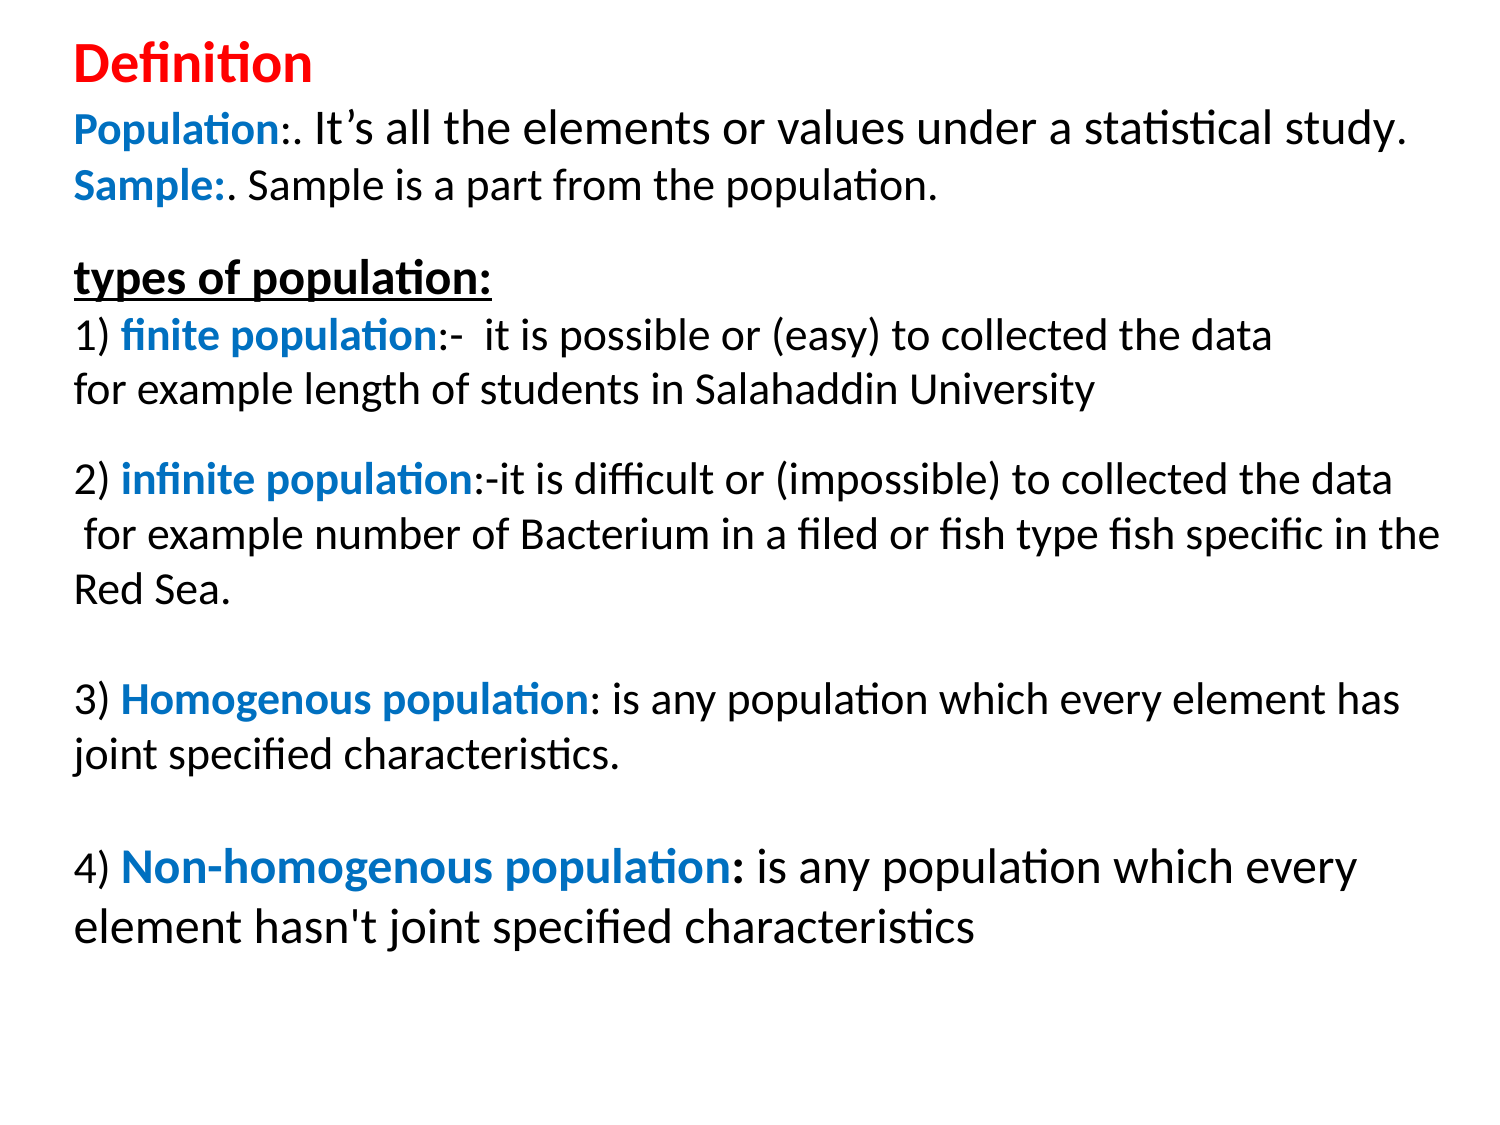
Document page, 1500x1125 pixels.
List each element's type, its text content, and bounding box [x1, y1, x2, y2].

title Definition Population:. It’s all the elements or values under a statistical study. Sample:. Sample is a part from the population. types of population: 1) finite population:- it is possible or (easy) to collected the data for example length of students in Salahaddin University 2) infinite population:-it is difficult or (impossible) to collected the data for example number of Bacterium in a filed or fish type fish specific in the Red Sea. 3) Homogenous population: is any population which every element has joint specified characteristics. 4) Non-homogenous population: is any population which every element hasn't joint specified characteristics [58, 45, 1484, 1043]
